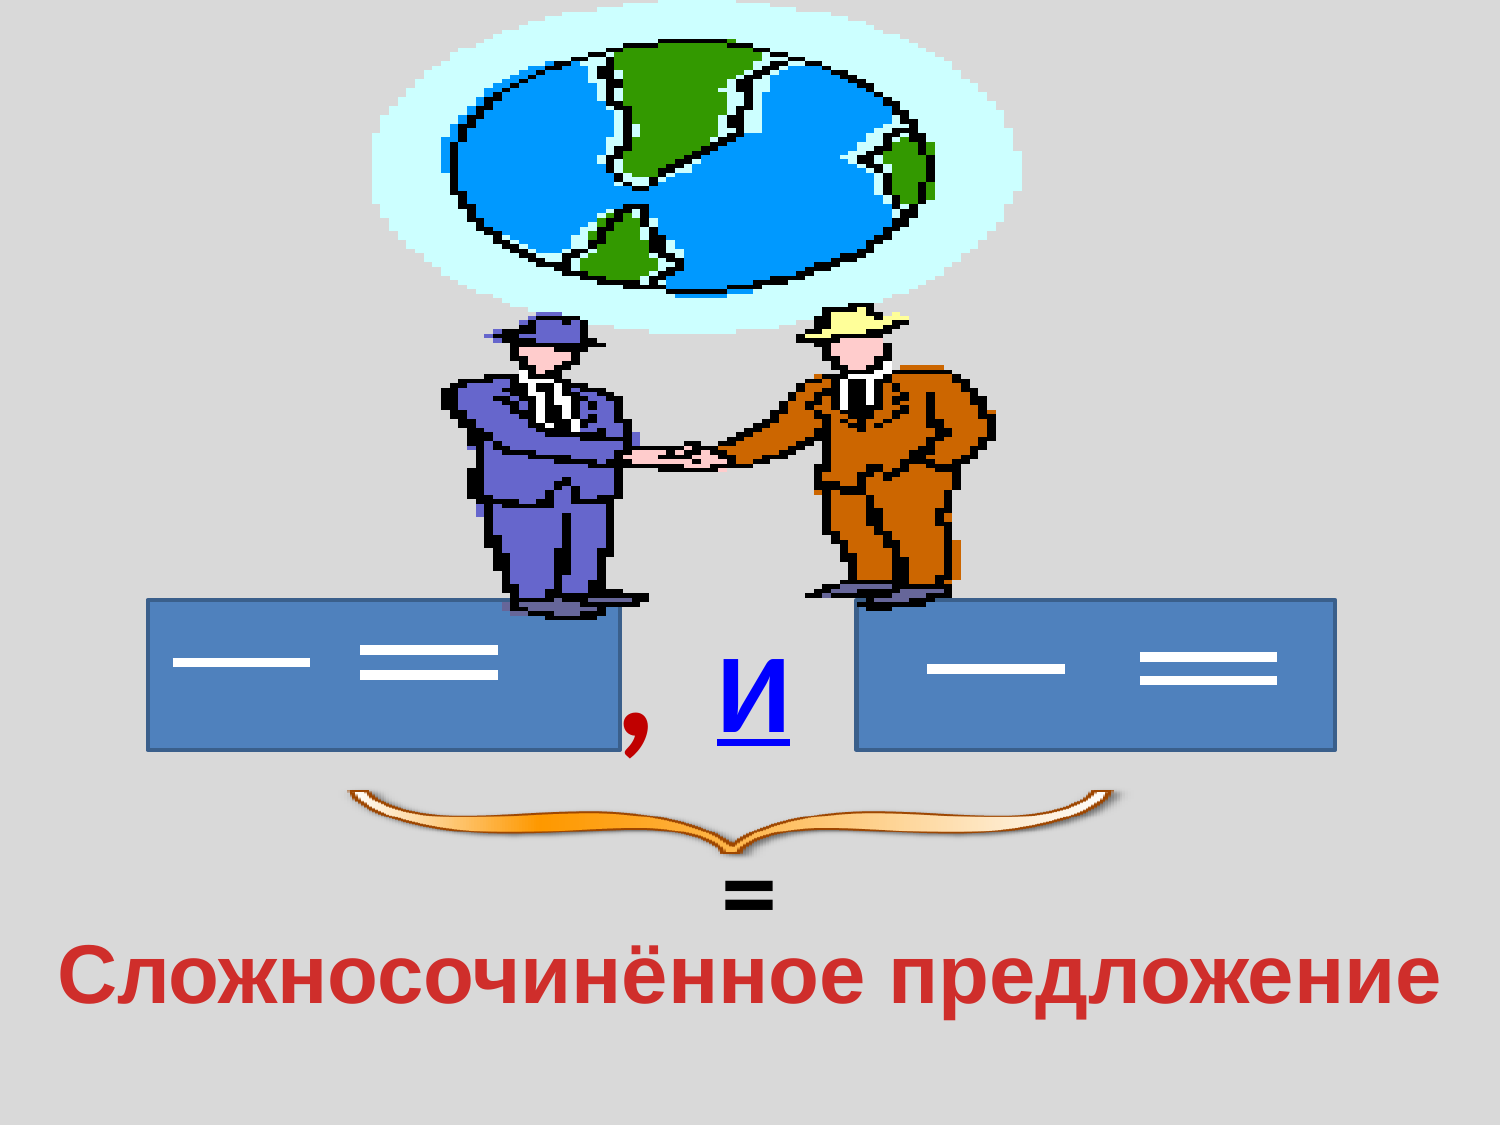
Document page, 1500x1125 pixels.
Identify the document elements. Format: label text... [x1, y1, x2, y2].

text_box Сложносочинённое предложение [0, 912, 1500, 1028]
picture [336, 786, 1137, 863]
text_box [147, 562, 1336, 780]
text_box = [686, 869, 813, 912]
picture [371, 0, 1022, 626]
